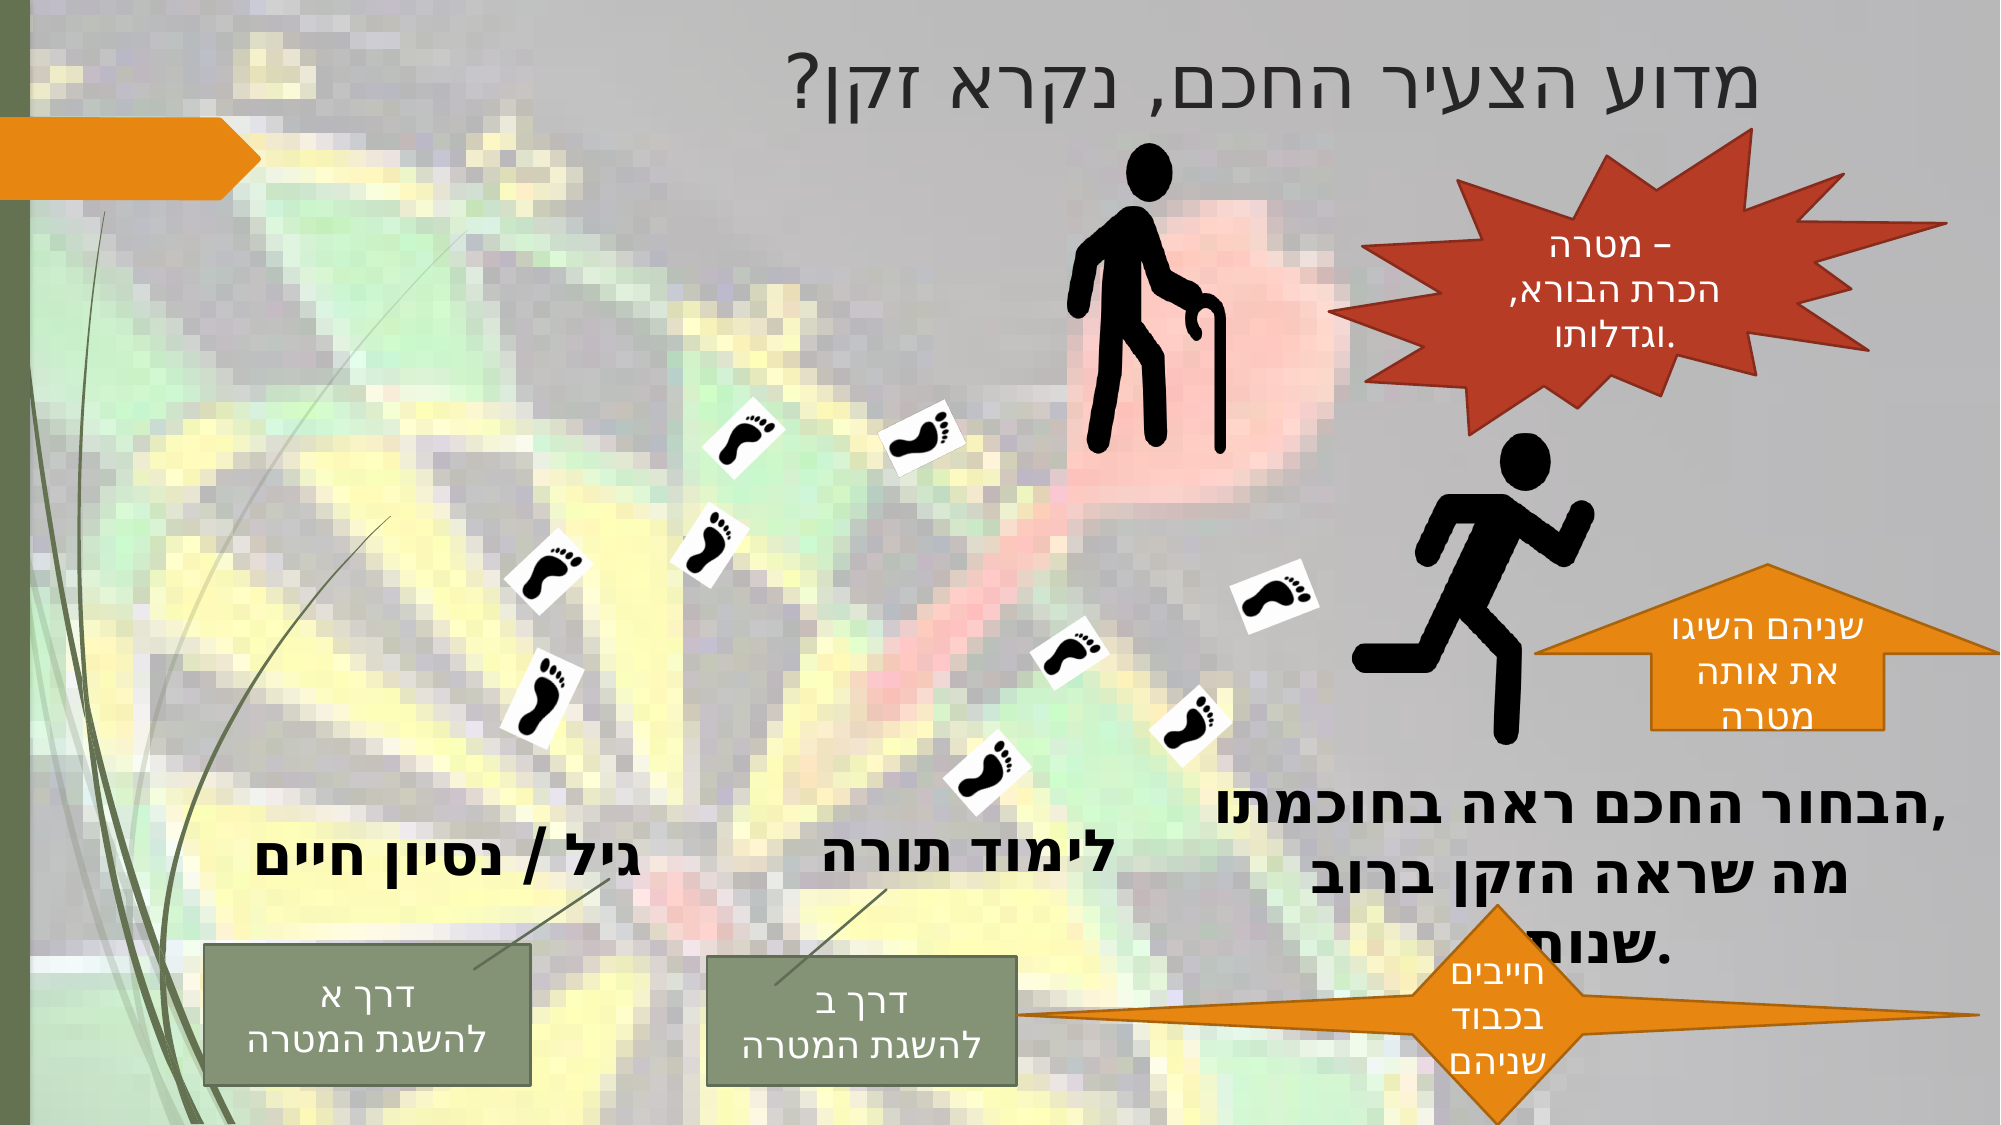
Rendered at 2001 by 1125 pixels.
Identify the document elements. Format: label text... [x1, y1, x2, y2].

picture [505, 528, 593, 615]
picture [1150, 685, 1232, 767]
text_box שניהם השיגו את אותה מטרה [1632, 563, 2000, 732]
text_box דרך ב להשגת המטרה [706, 891, 1018, 1087]
picture [864, 379, 979, 497]
picture [670, 502, 749, 588]
text_box מטרה – הכרת הבורא, וגדלותו. [1327, 127, 1948, 413]
picture [703, 397, 785, 479]
picture [943, 730, 1031, 811]
picture [1007, 121, 1285, 472]
text_box לימוד תורה [804, 805, 1196, 891]
text_box דרך א להשגת המטרה [203, 895, 588, 1087]
text_box הבחור החכם ראה בחוכמתו, מה שראה הזקן ברוב שנותיו. [1196, 758, 1966, 983]
title מדוע הצעיר החכם, נקרא זקן? [768, 26, 2000, 237]
picture [1230, 413, 1627, 764]
picture [500, 648, 584, 749]
text_box גיל / נסיון חיים [237, 810, 670, 895]
text_box חייבים בכבוד שניהם [1014, 903, 1981, 1125]
picture [1030, 616, 1109, 690]
